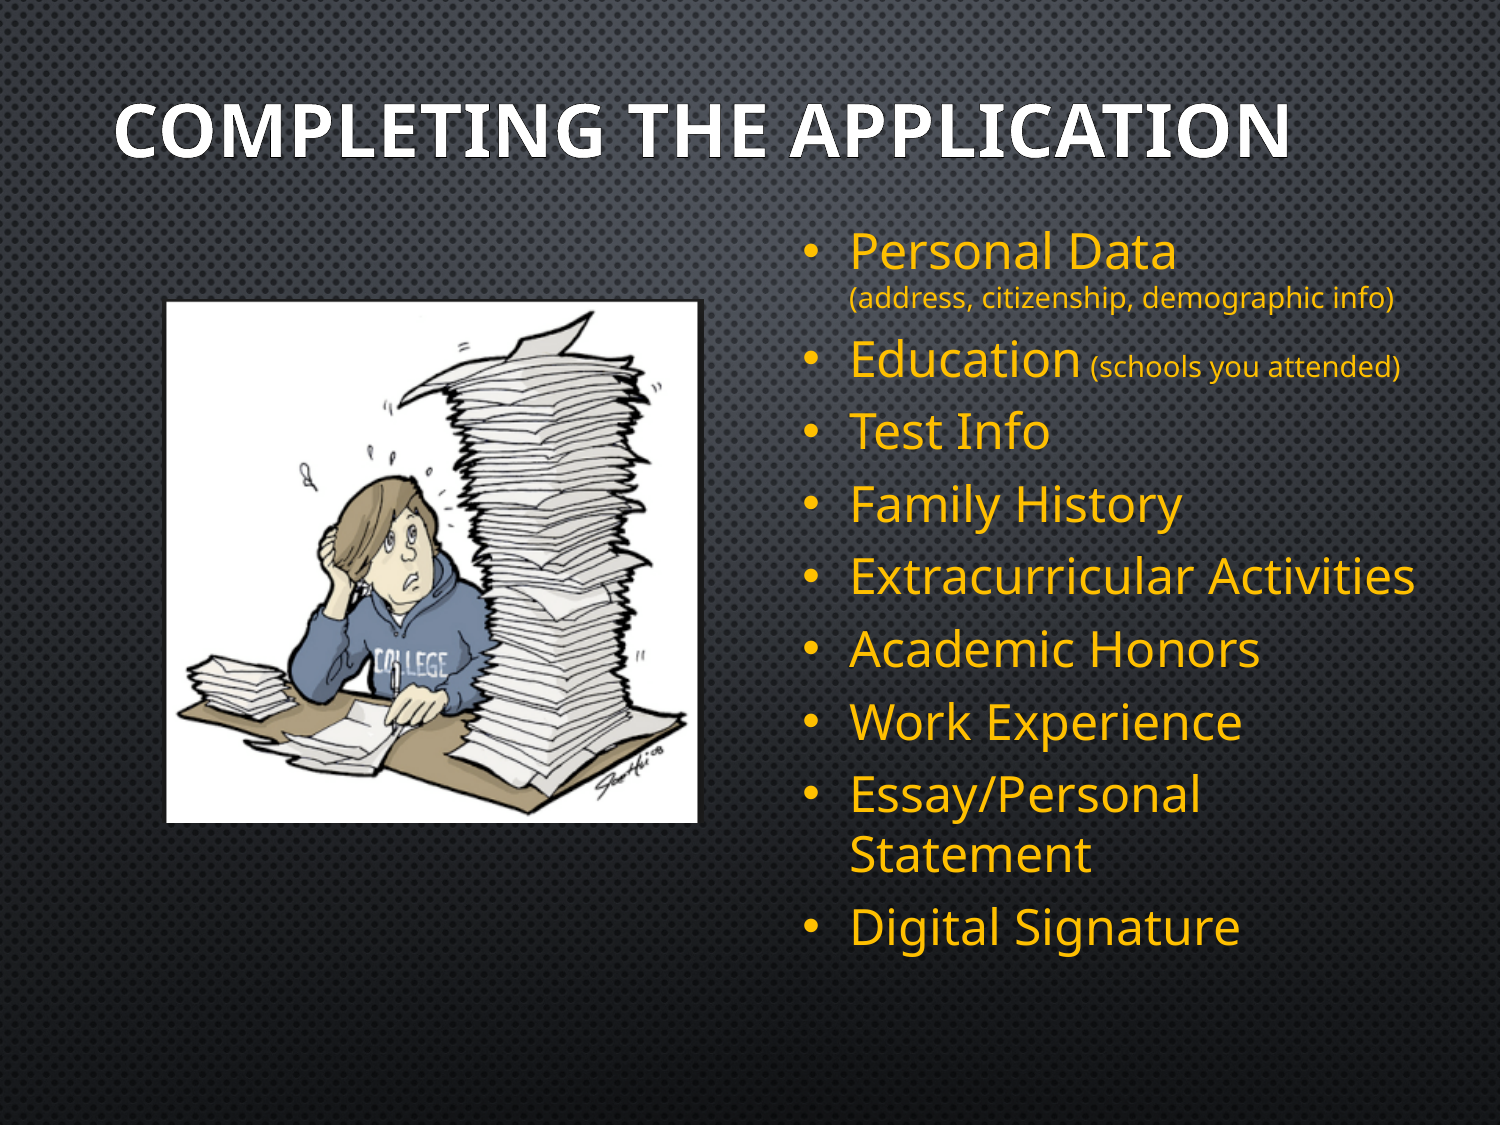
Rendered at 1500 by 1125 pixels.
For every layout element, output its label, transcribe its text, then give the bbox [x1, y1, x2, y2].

picture [162, 298, 704, 823]
text_box COMPLETING THE APPLICATION [21, 74, 1385, 180]
text_box Personal Data (address, citizenship, demographic info) Education (schools you attended) Test Info Family History Extracurricular Activities Academic Honors Work Experience Essay/Personal Statement Digital Signature [787, 212, 1463, 963]
